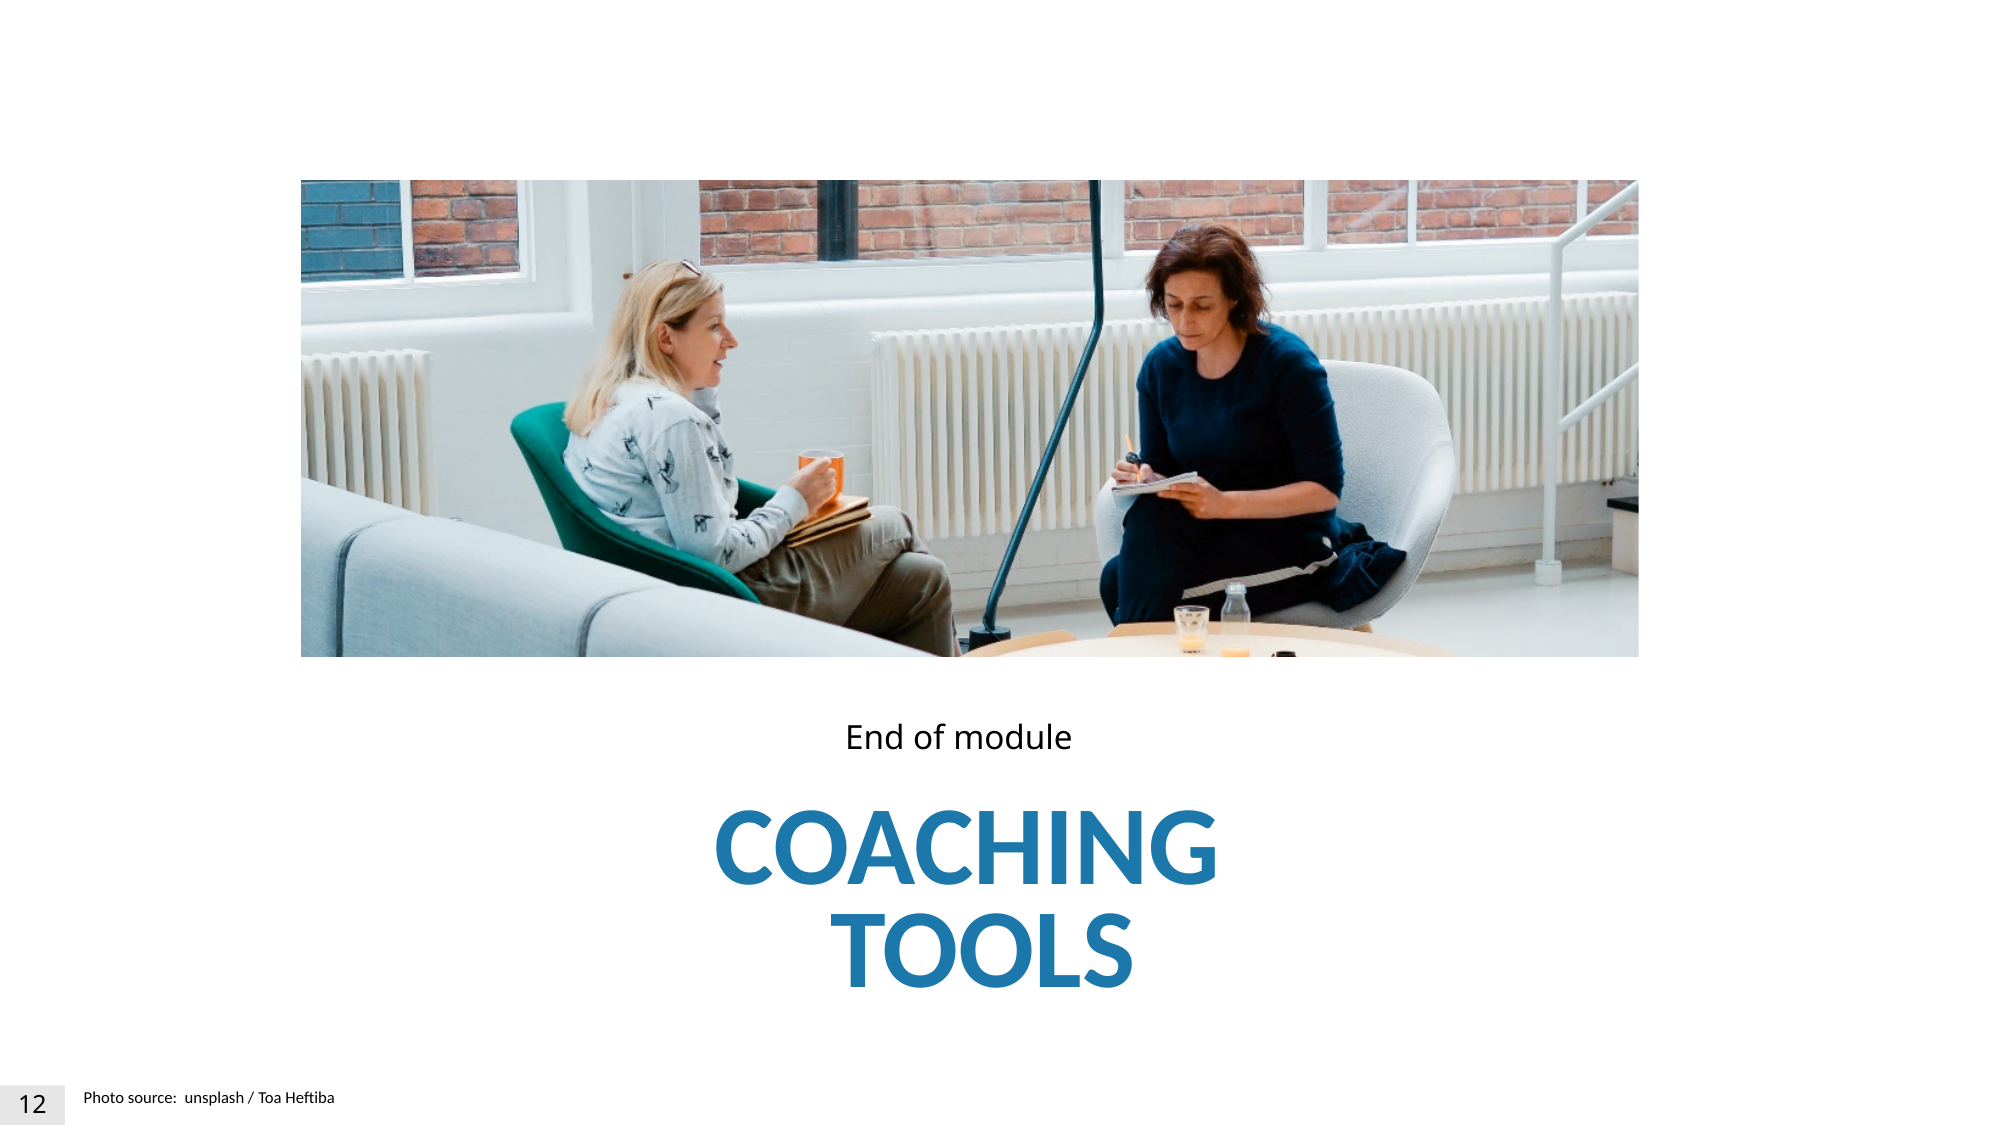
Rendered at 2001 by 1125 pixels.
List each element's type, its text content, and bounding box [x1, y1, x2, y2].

text_box End of module [500, 709, 1418, 764]
text_box COACHING [298, 764, 1638, 867]
text_box Photo source: unsplash / Toa Heftiba [68, 1079, 351, 1115]
text_box TOOLS [266, 867, 1700, 1018]
text_box 12 [0, 1084, 66, 1125]
picture [300, 180, 1639, 657]
